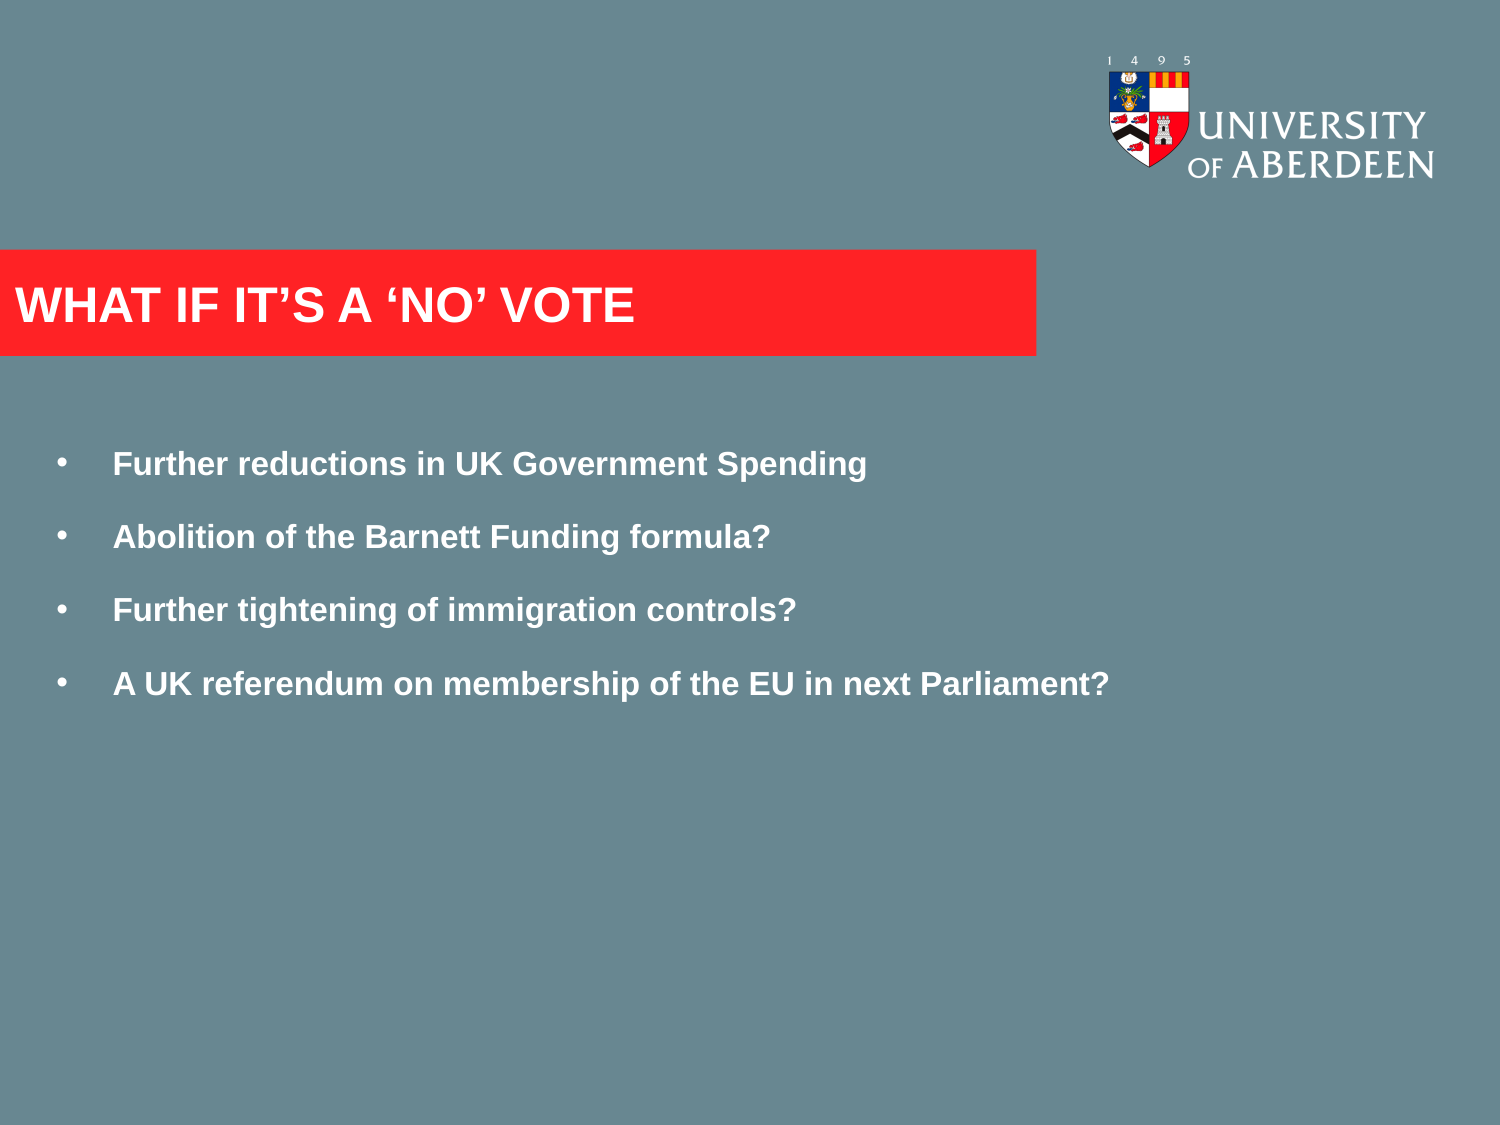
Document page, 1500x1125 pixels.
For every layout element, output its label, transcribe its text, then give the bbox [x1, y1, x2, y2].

list Further reductions in UK Government Spending Abolition of the Barnett Funding formula? Further tightening of immigration controls? A UK referendum on membership of the EU in next Parliament? [41, 361, 1344, 1125]
title What if it’s a ‘No’ Vote [0, 249, 1037, 356]
picture [1091, 39, 1444, 202]
